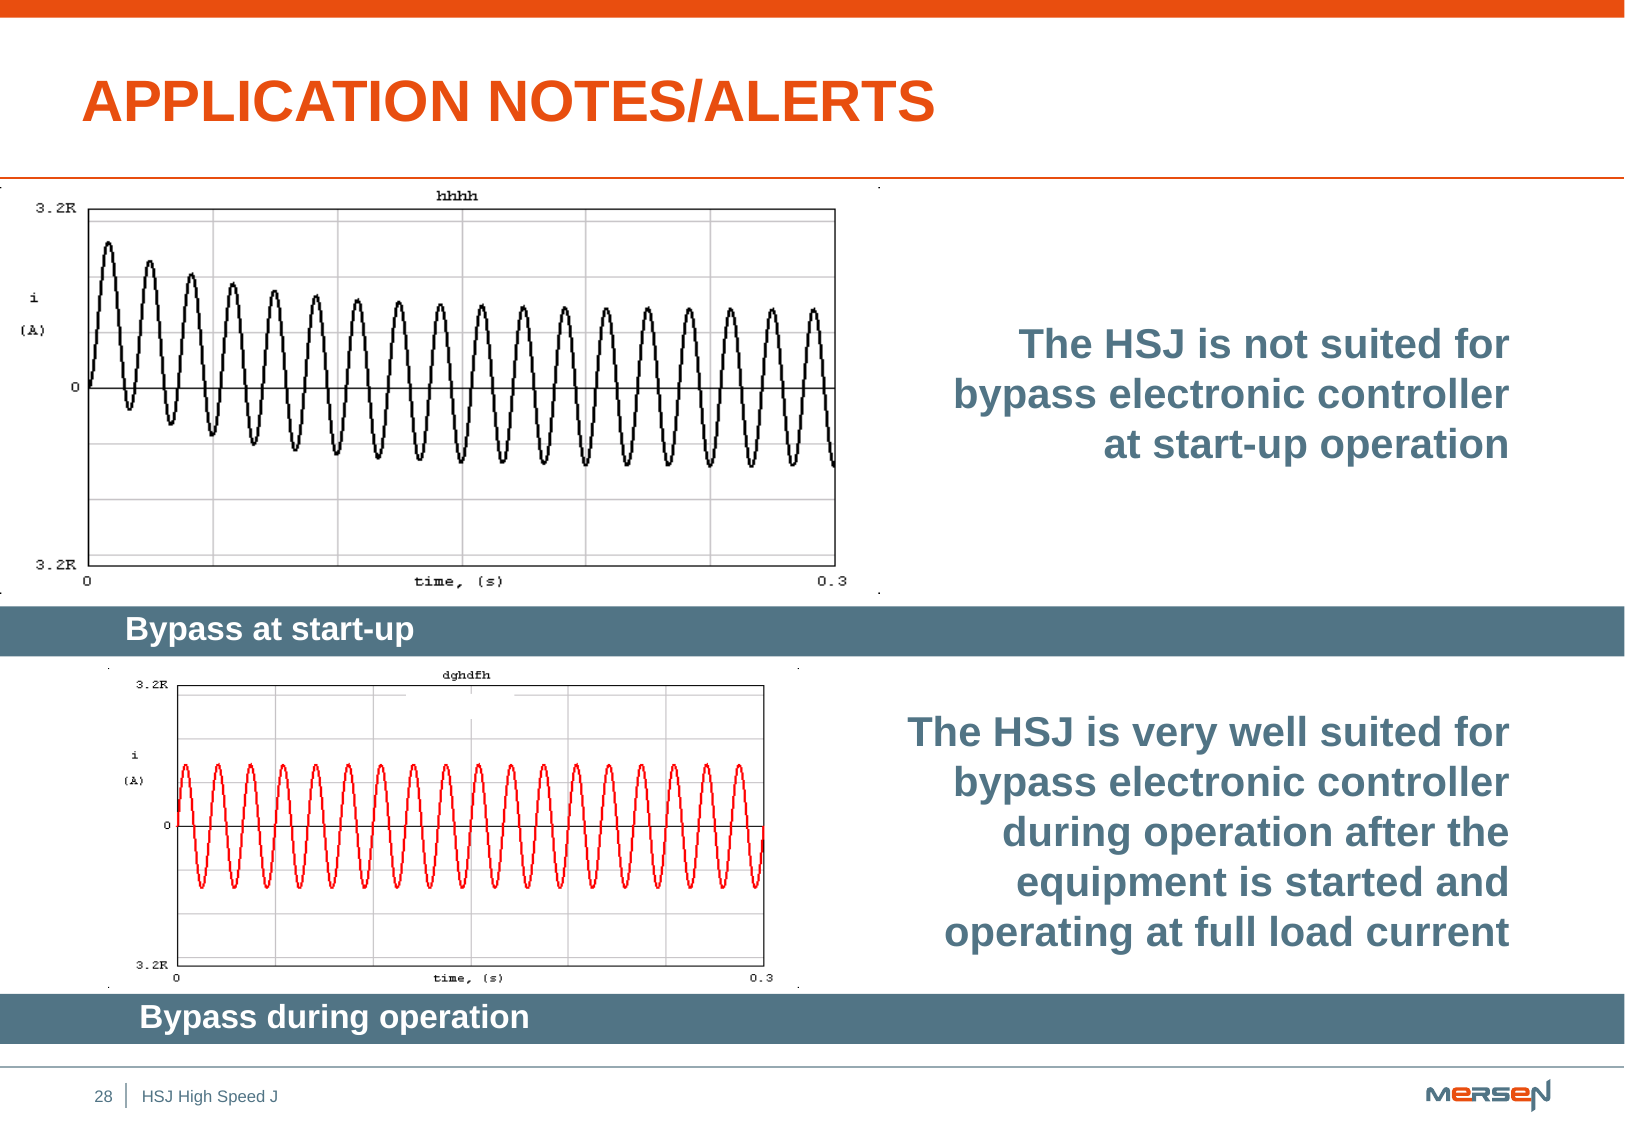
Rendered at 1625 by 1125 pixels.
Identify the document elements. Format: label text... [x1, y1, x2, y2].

text_box Bypass during operation [124, 997, 546, 1043]
text_box The HSJ is not suited for bypass electronic controller at start-up operation [918, 309, 1525, 475]
text_box Bypass at start-up [110, 602, 430, 655]
text_box [0, 993, 1625, 1044]
picture [0, 187, 881, 595]
text_box The HSJ is very well suited for bypass electronic controller during operation after the equipment is started and operating at full load current [831, 697, 1525, 963]
picture [108, 668, 799, 988]
text_box [0, 606, 1625, 657]
title Application Notes/Alerts [81, 22, 1544, 173]
